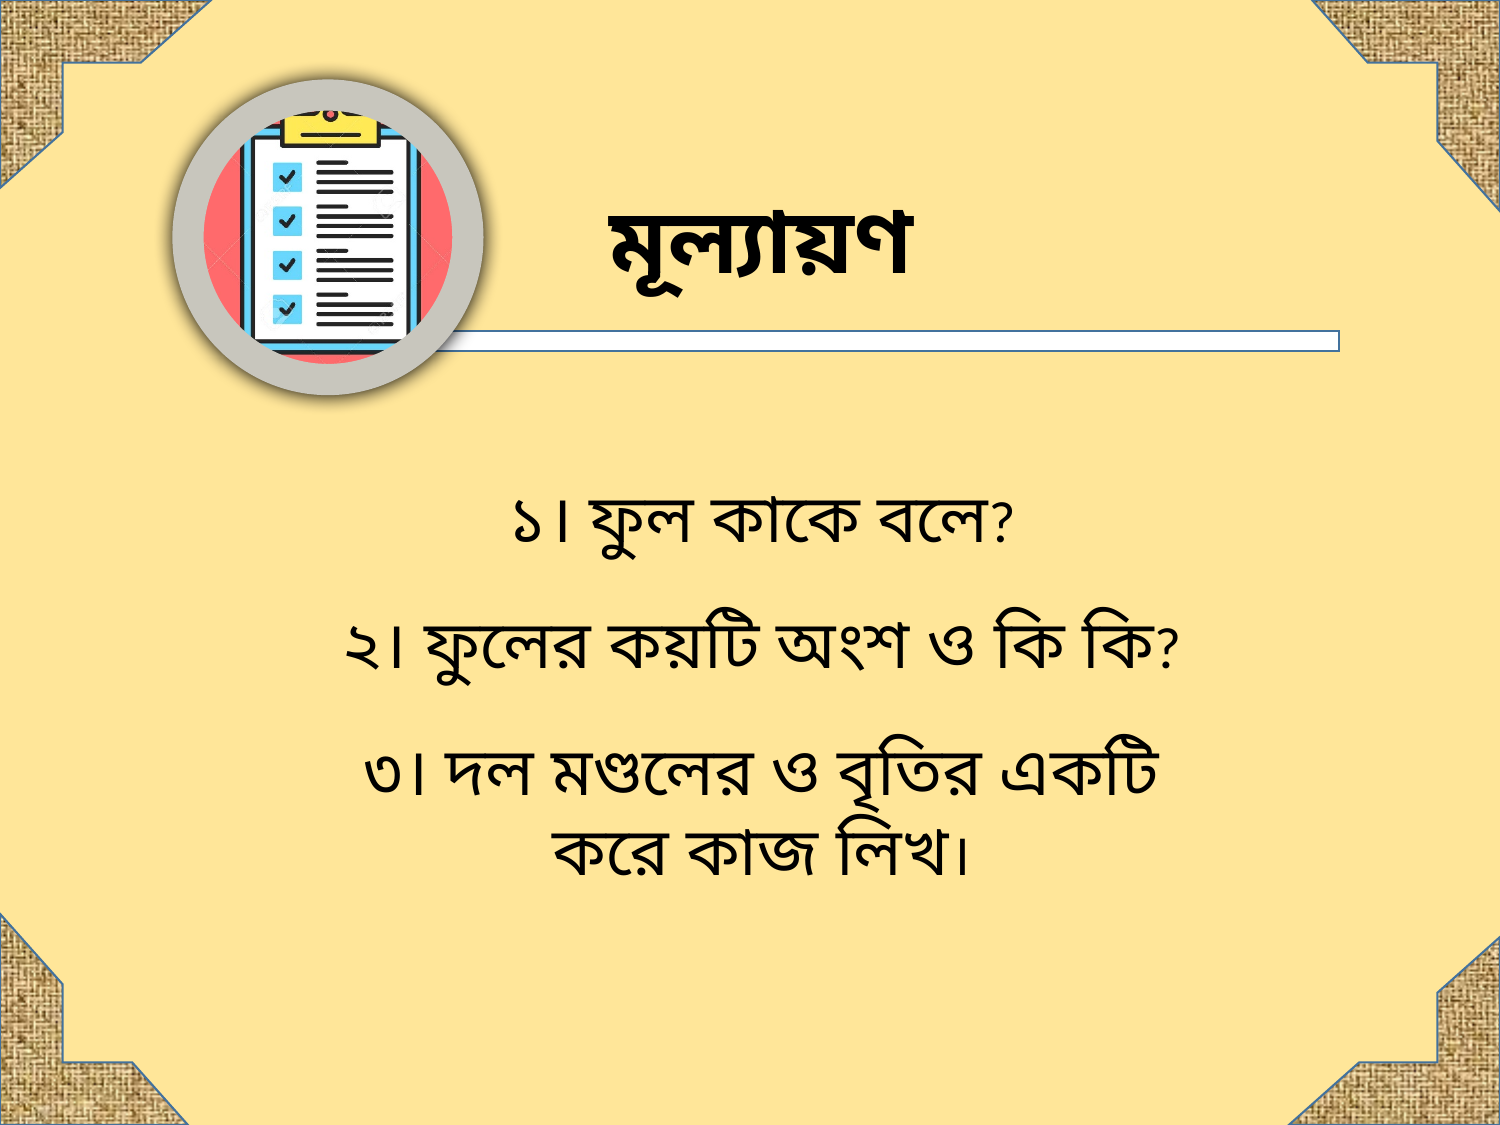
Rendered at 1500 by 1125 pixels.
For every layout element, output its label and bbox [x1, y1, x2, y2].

text_box [0, 0, 1500, 1125]
picture [187, 94, 468, 380]
